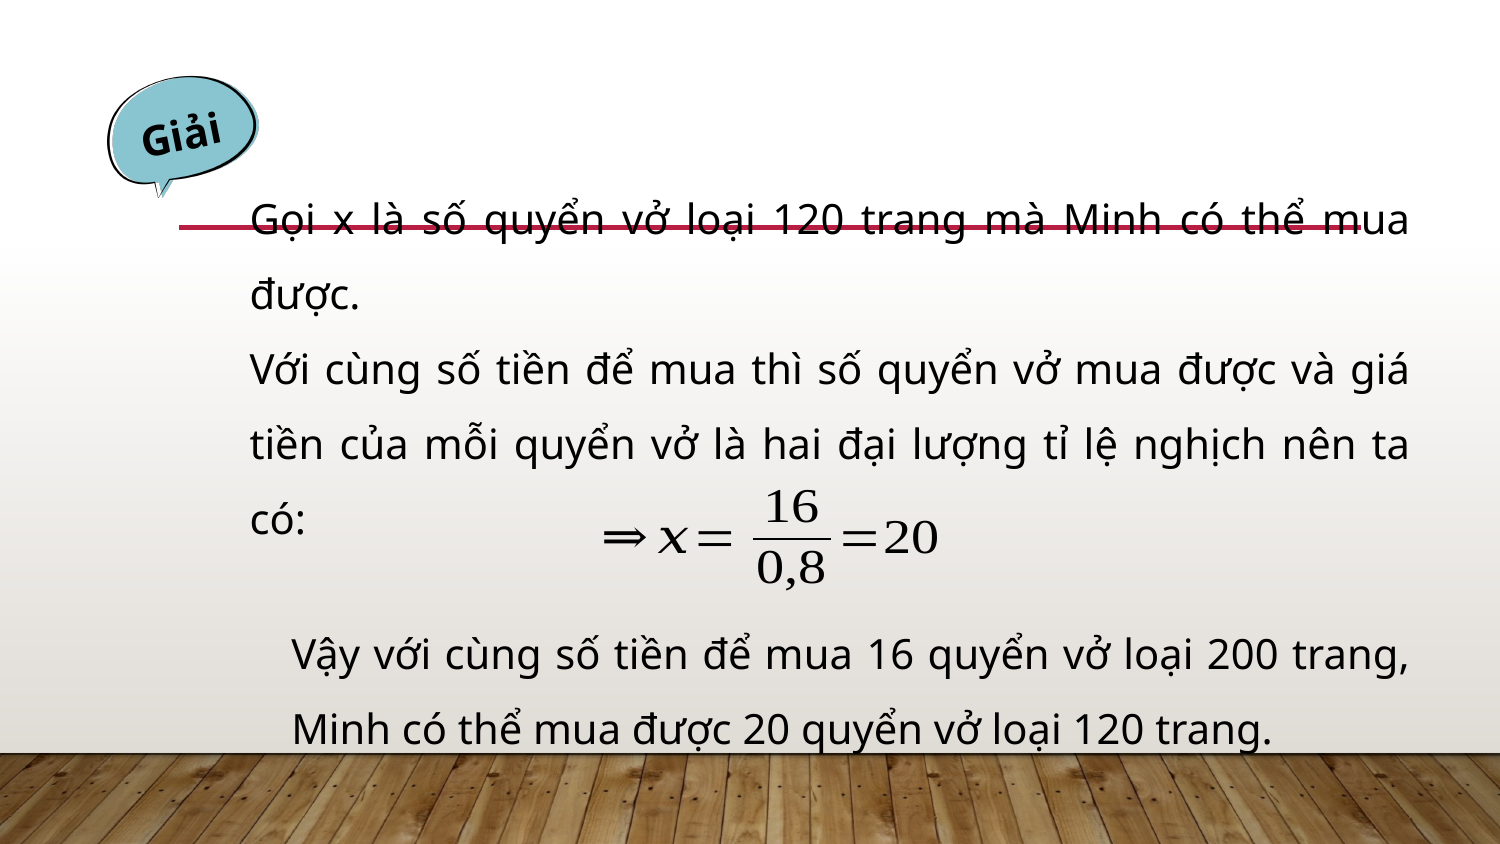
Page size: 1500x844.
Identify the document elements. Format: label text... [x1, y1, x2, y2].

picture [0, 753, 1500, 844]
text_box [102, 60, 261, 198]
text_box Vậy với cùng số tiền để mua 16 quyển vở loại 200 trang, Minh có thể mua được 20 quyển vở loại 120 trang. [276, 595, 1426, 761]
